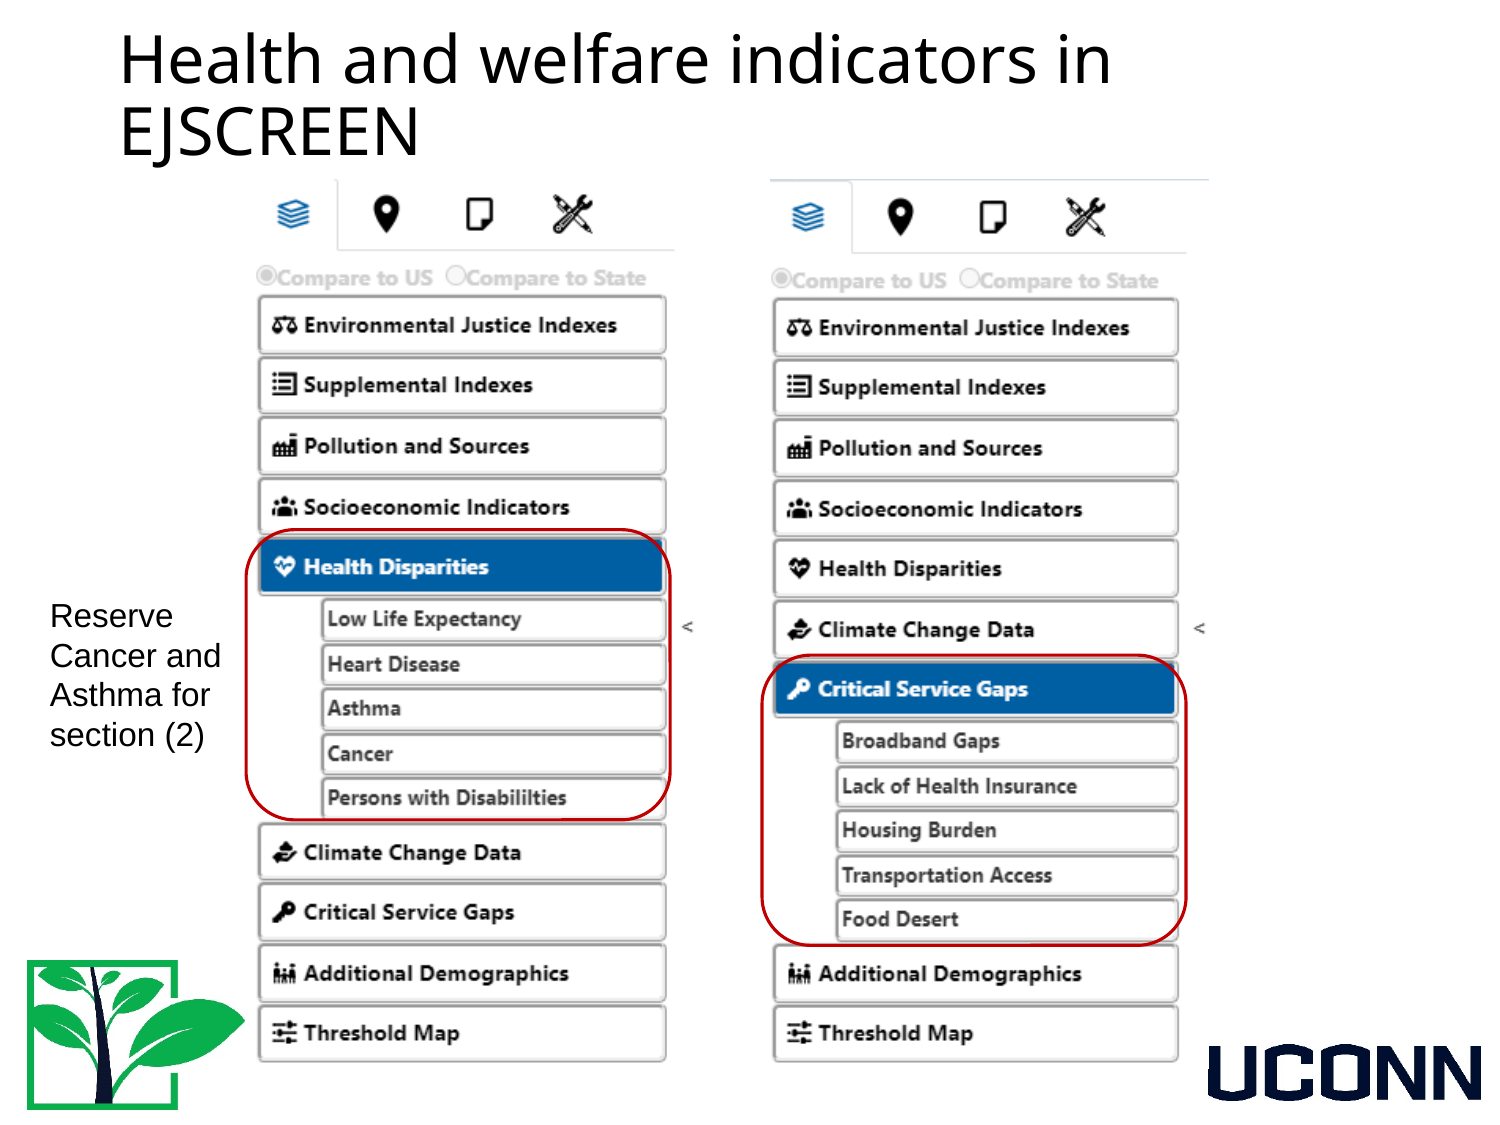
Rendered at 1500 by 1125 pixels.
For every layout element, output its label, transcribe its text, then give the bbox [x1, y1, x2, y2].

picture [255, 179, 696, 1069]
text_box Reserve Cancer and Asthma for section (2) [35, 586, 255, 761]
picture [27, 960, 245, 1110]
text_box [245, 761, 255, 802]
text_box [761, 675, 770, 926]
text_box [245, 548, 255, 586]
title Health and welfare indicators in EJSCREEN [103, 0, 1397, 207]
picture [770, 179, 1481, 1101]
